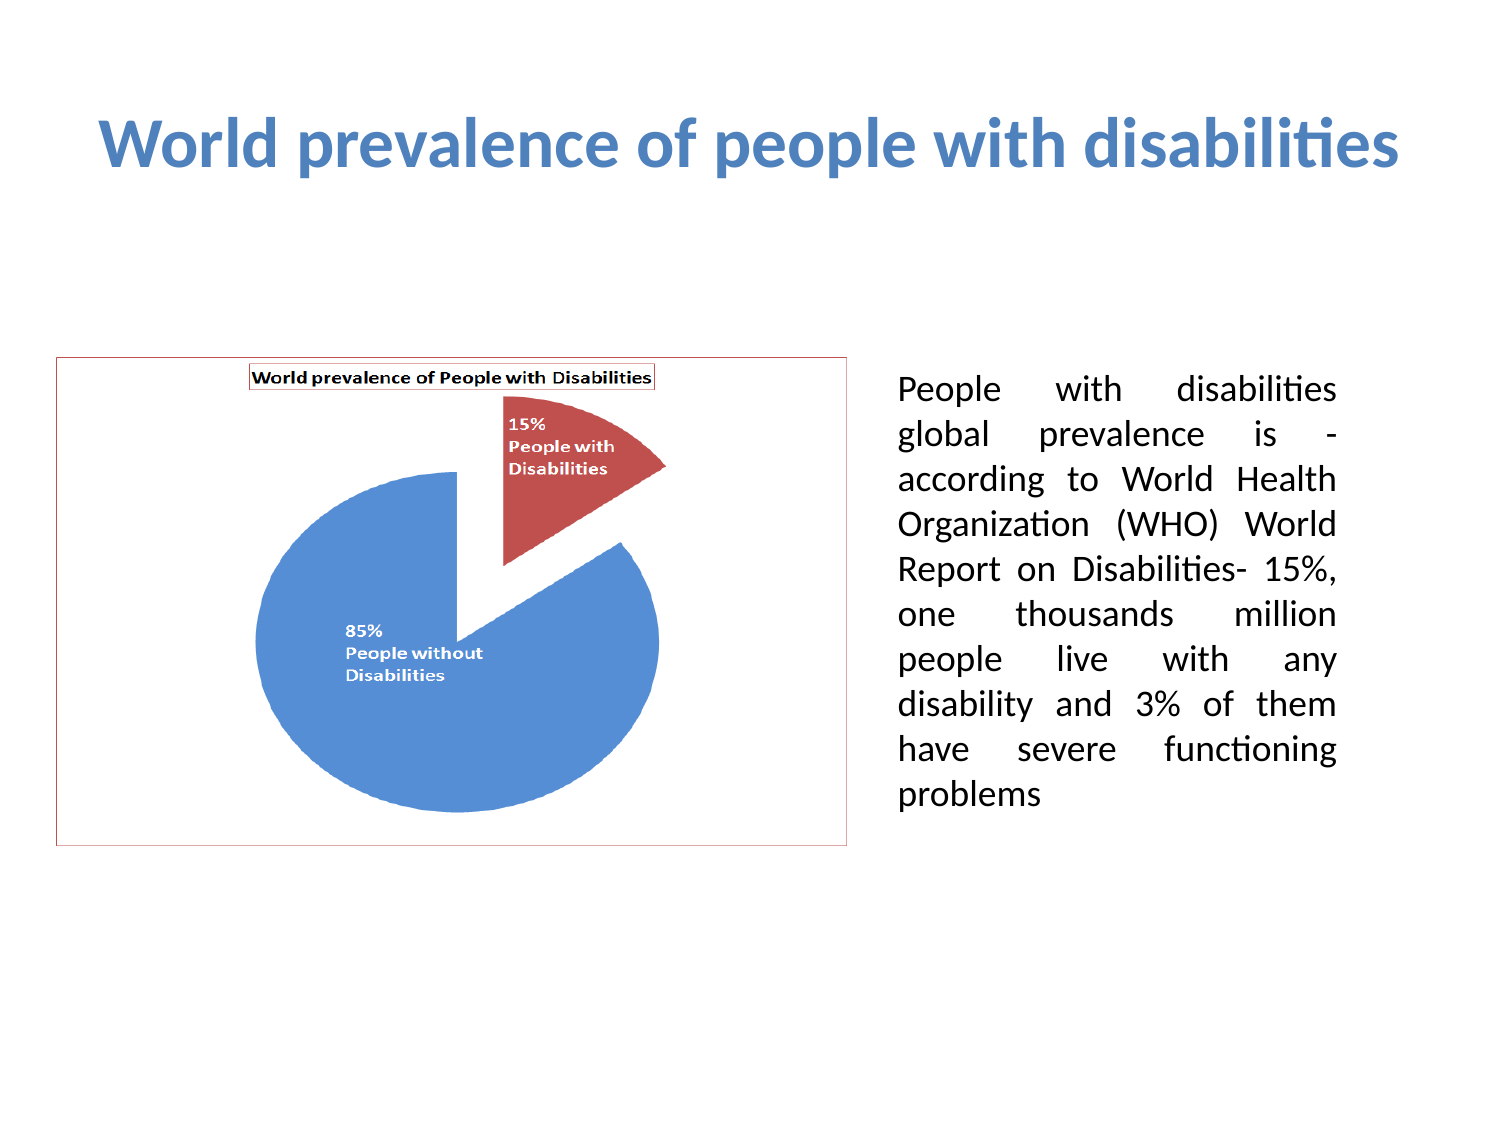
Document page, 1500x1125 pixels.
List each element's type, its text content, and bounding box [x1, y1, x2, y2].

picture [55, 357, 848, 847]
text_box People with disabilities global prevalence is - according to World Health Organization (WHO) World Report on Disabilities- 15%, one thousands million people live with any disability and 3% of them have severe functioning problems [882, 356, 1353, 821]
title World prevalence of people with disabilities [75, 45, 1425, 233]
